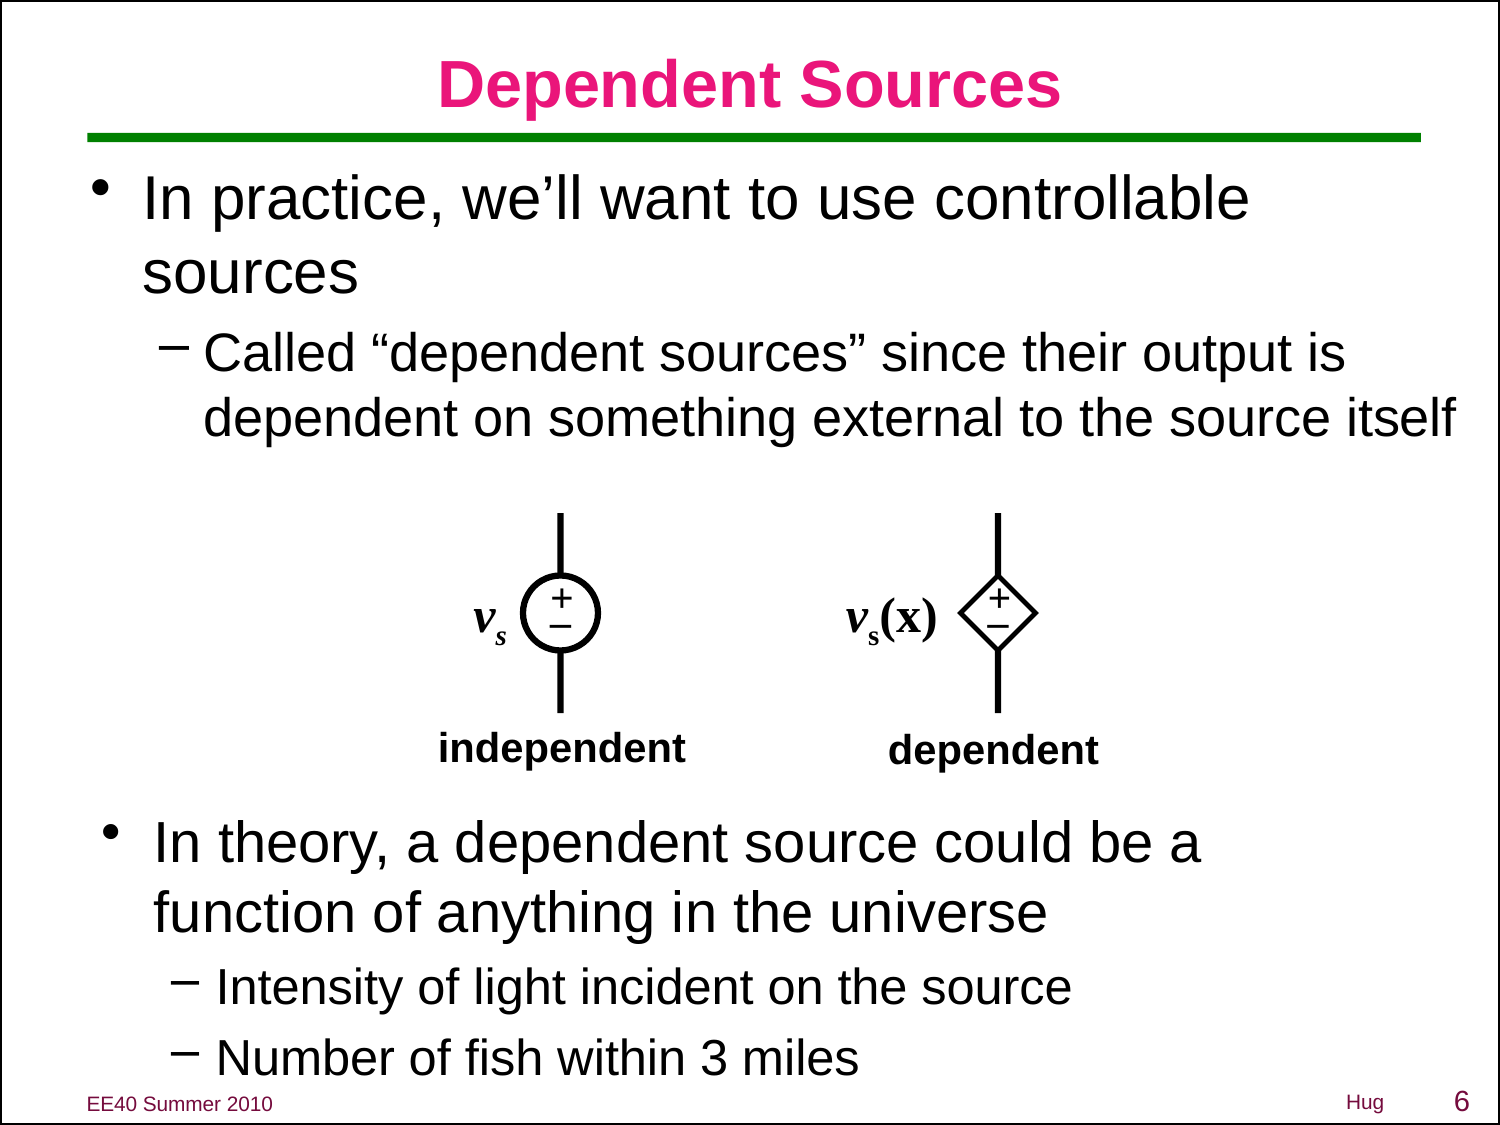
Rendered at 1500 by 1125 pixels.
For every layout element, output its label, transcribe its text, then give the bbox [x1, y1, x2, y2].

title Dependent Sources [74, 37, 1426, 126]
text_box vs(x) [831, 575, 953, 659]
list In practice, we’ll want to use controllable sources Called “dependent sources” since their output is dependent on something external to the source itself [74, 149, 1500, 514]
text_box _ [535, 585, 594, 638]
text_box + [999, 575, 1032, 585]
text_box [960, 575, 1036, 651]
text_box _ [972, 626, 984, 638]
text_box vs [458, 575, 522, 659]
text_box + [535, 575, 594, 585]
text_box In theory, a dependent source could be a function of anything in the universe Intensity of light incident on the source Number of fish within 3 miles [86, 796, 1437, 1093]
text_box _ [1009, 585, 1032, 608]
text_box independent [423, 713, 701, 778]
text_box + [972, 575, 997, 585]
text_box [594, 596, 598, 630]
text_box [522, 585, 589, 651]
text_box _ [972, 585, 987, 600]
text_box dependent [873, 715, 1115, 781]
text_box _ [1012, 618, 1032, 638]
